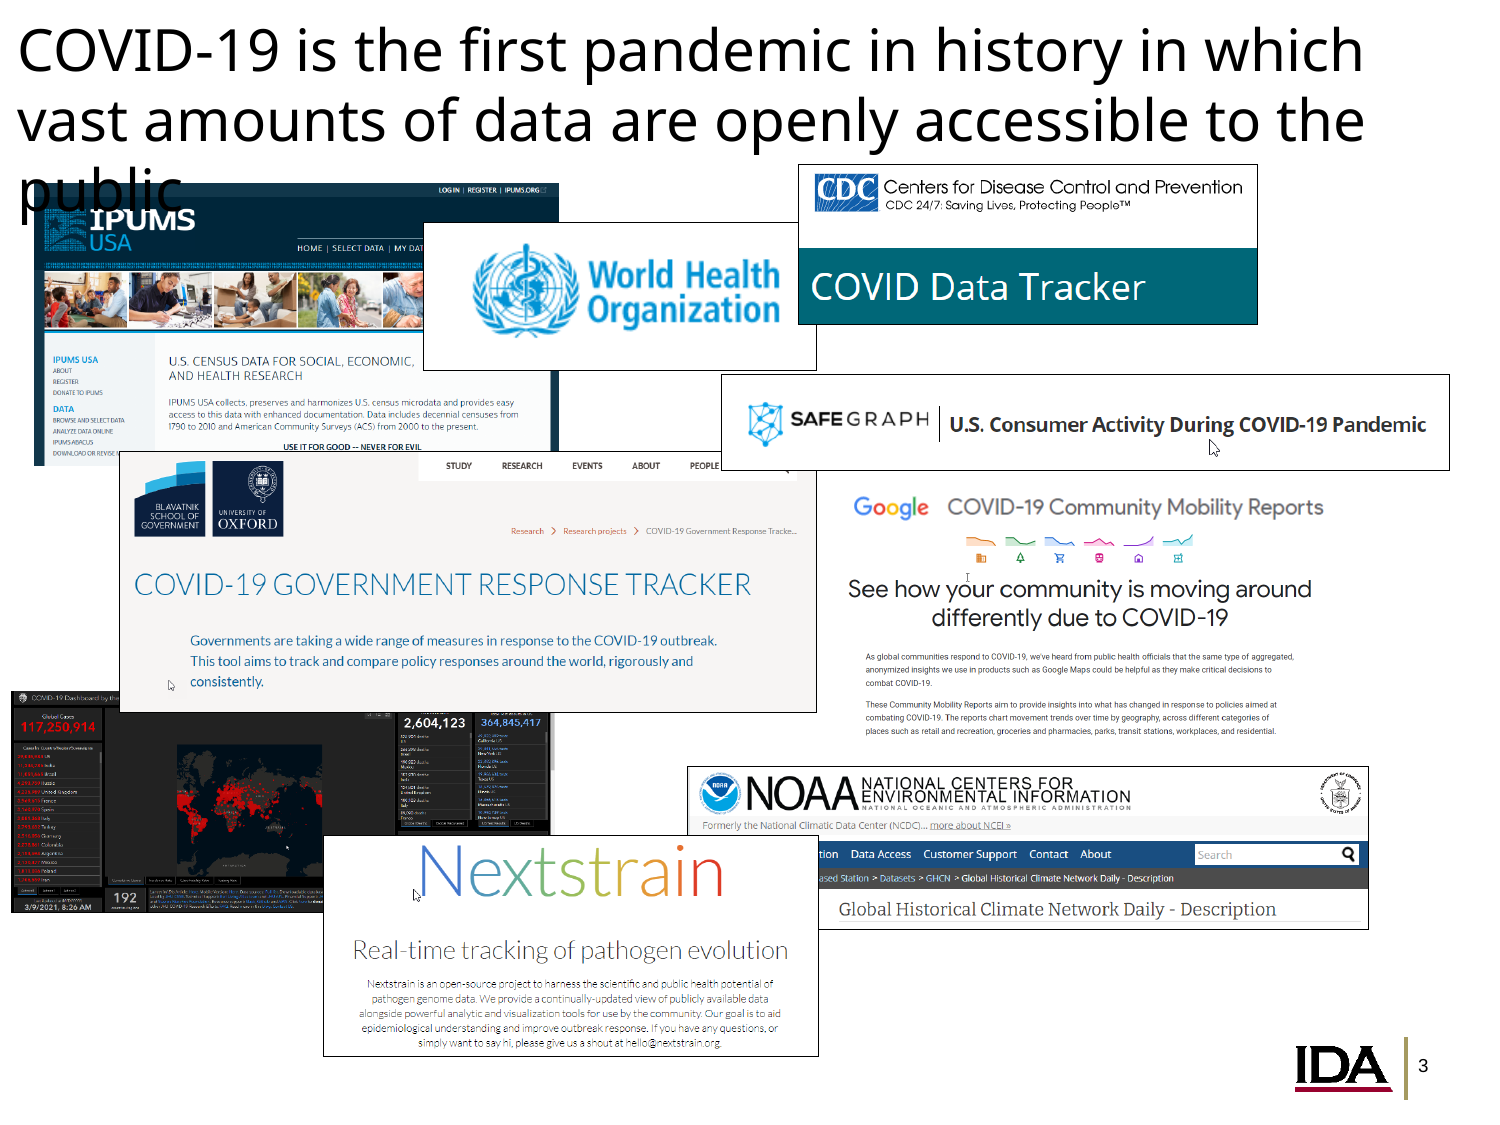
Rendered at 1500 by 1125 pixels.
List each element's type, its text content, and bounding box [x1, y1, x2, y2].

picture [34, 183, 559, 250]
picture [1295, 1046, 1393, 1092]
picture [11, 222, 1450, 1057]
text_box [837, 474, 1353, 746]
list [798, 164, 1258, 325]
title COVID-19 is the first pandemic in history in which vast amounts of data are openly accessible to the public [2, 5, 1461, 164]
picture [104, 242, 112, 248]
